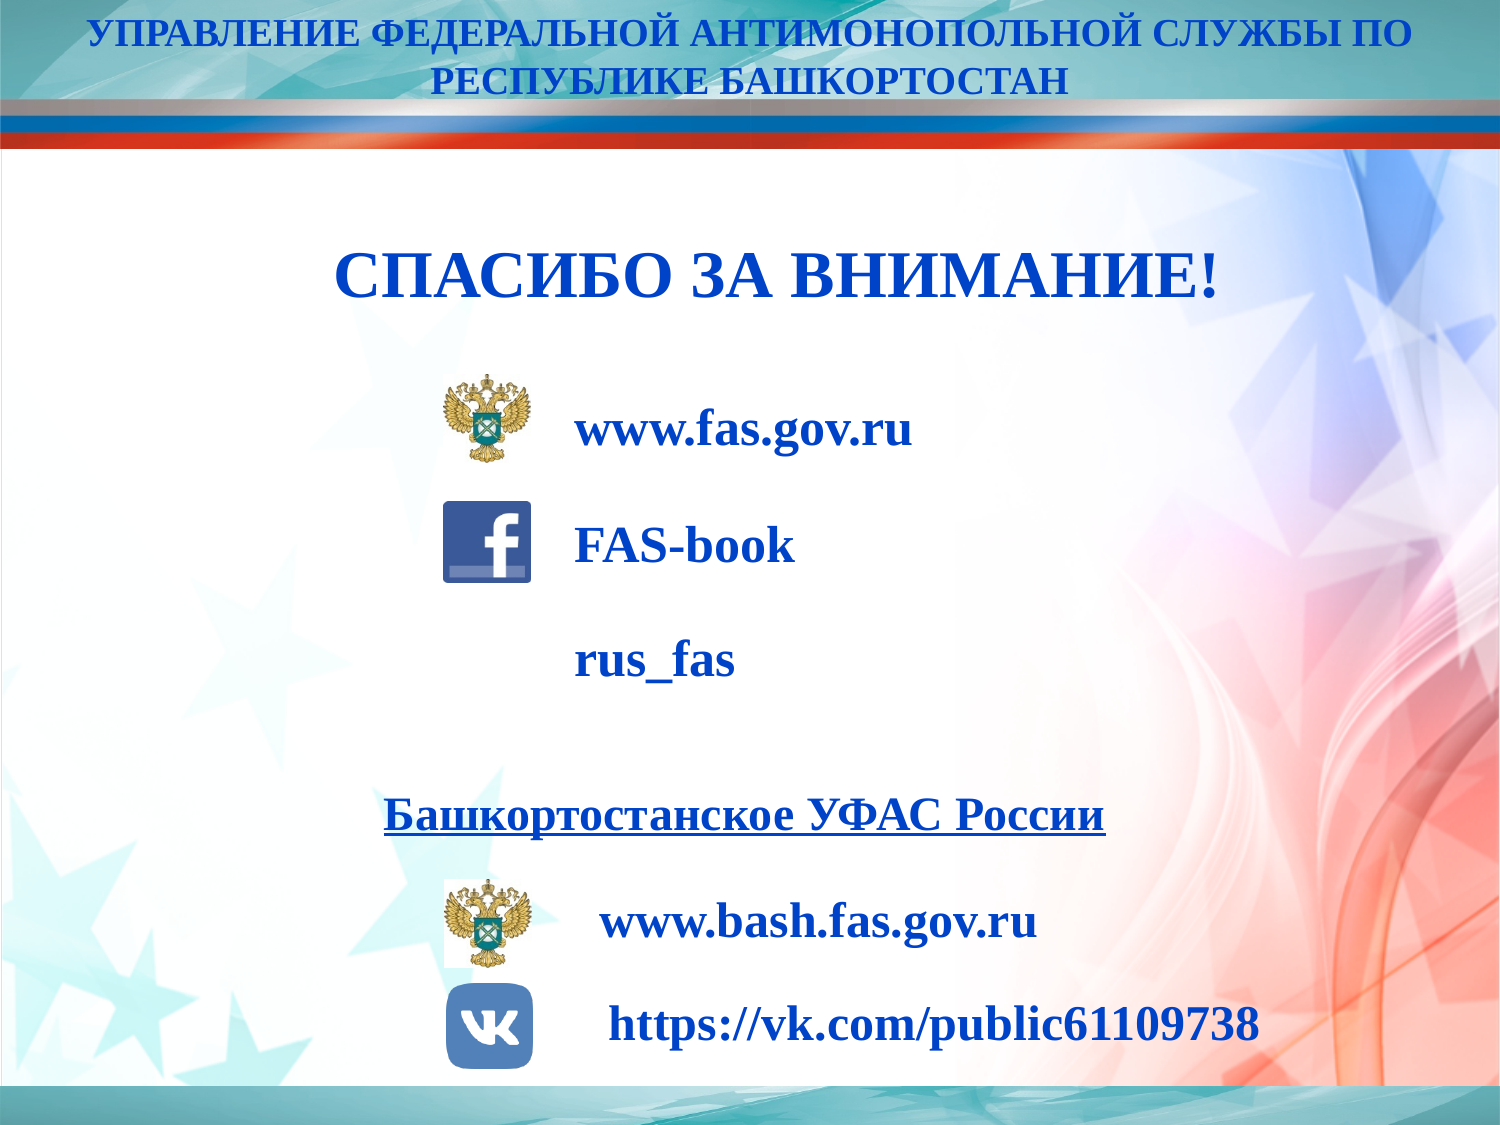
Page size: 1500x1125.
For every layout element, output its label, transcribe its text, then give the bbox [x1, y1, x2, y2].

text_box https://vk.com/public61109738 [593, 982, 1438, 1058]
text_box СПАСИБО ЗА ВНИМАНИЕ! [174, 143, 1380, 479]
picture [0, 110, 1500, 1125]
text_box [443, 374, 1132, 696]
text_box www.bash.fas.gov.ru [584, 880, 1187, 955]
text_box УПРАВЛЕНИЕ ФЕДЕРАЛЬНОЙ АНТИМОНОПОЛЬНОЙ СЛУЖБЫ ПО РЕСПУБЛИКЕ БАШКОРТОСТАН [0, 0, 1500, 110]
title Башкортостанское УФАС России [69, 752, 1420, 870]
